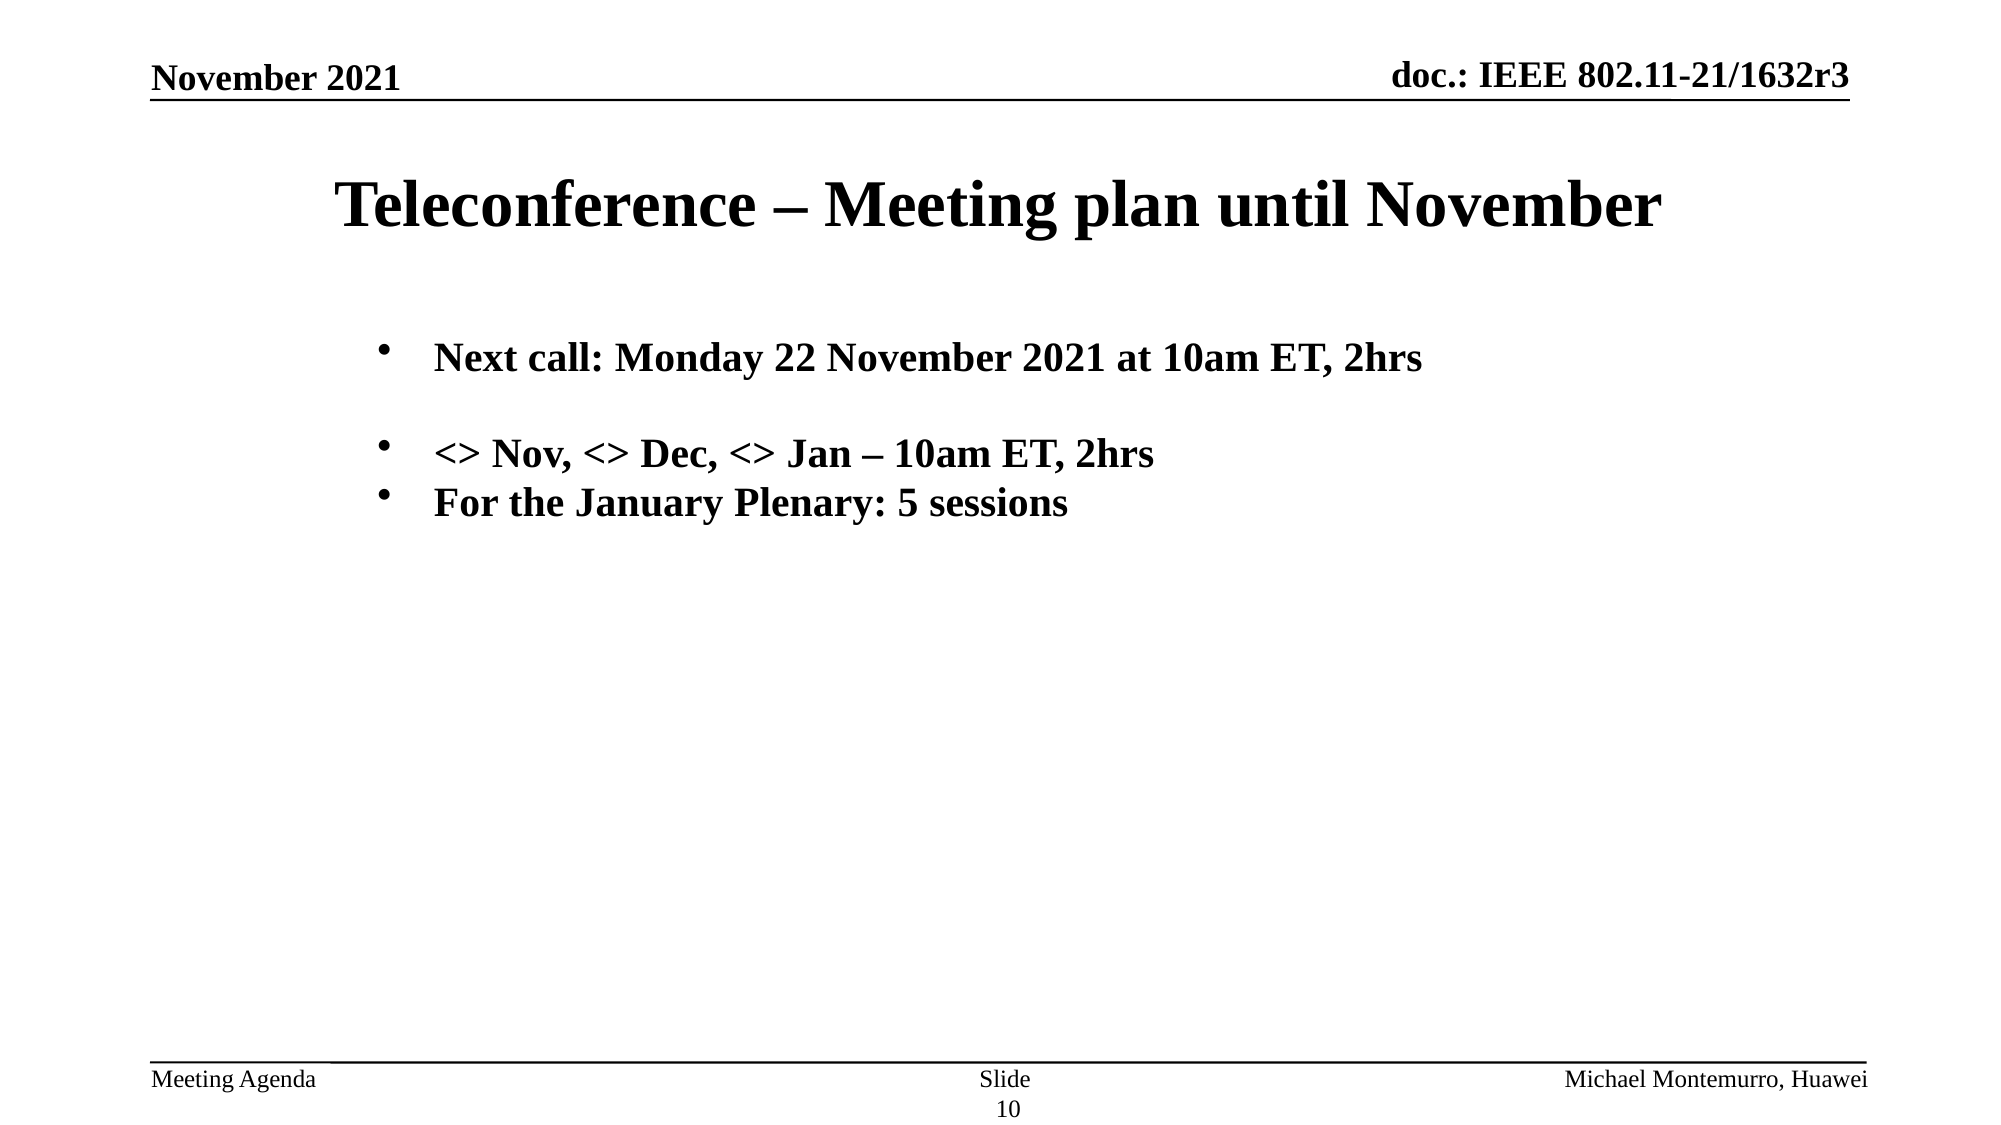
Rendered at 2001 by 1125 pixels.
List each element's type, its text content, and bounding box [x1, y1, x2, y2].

slide_number Slide 10 [972, 1061, 1045, 1093]
list Next call: Monday 22 November 2021 at 10am ET, 2hrs <> Nov, <> Dec, <> Jan – 10am ET, 2hrs For the January Plenary: 5 sessions [362, 331, 1638, 1007]
title Teleconference – Meeting plan until November [150, 112, 1850, 288]
footer Michael Montemurro, Huawei [1266, 1061, 1869, 1093]
